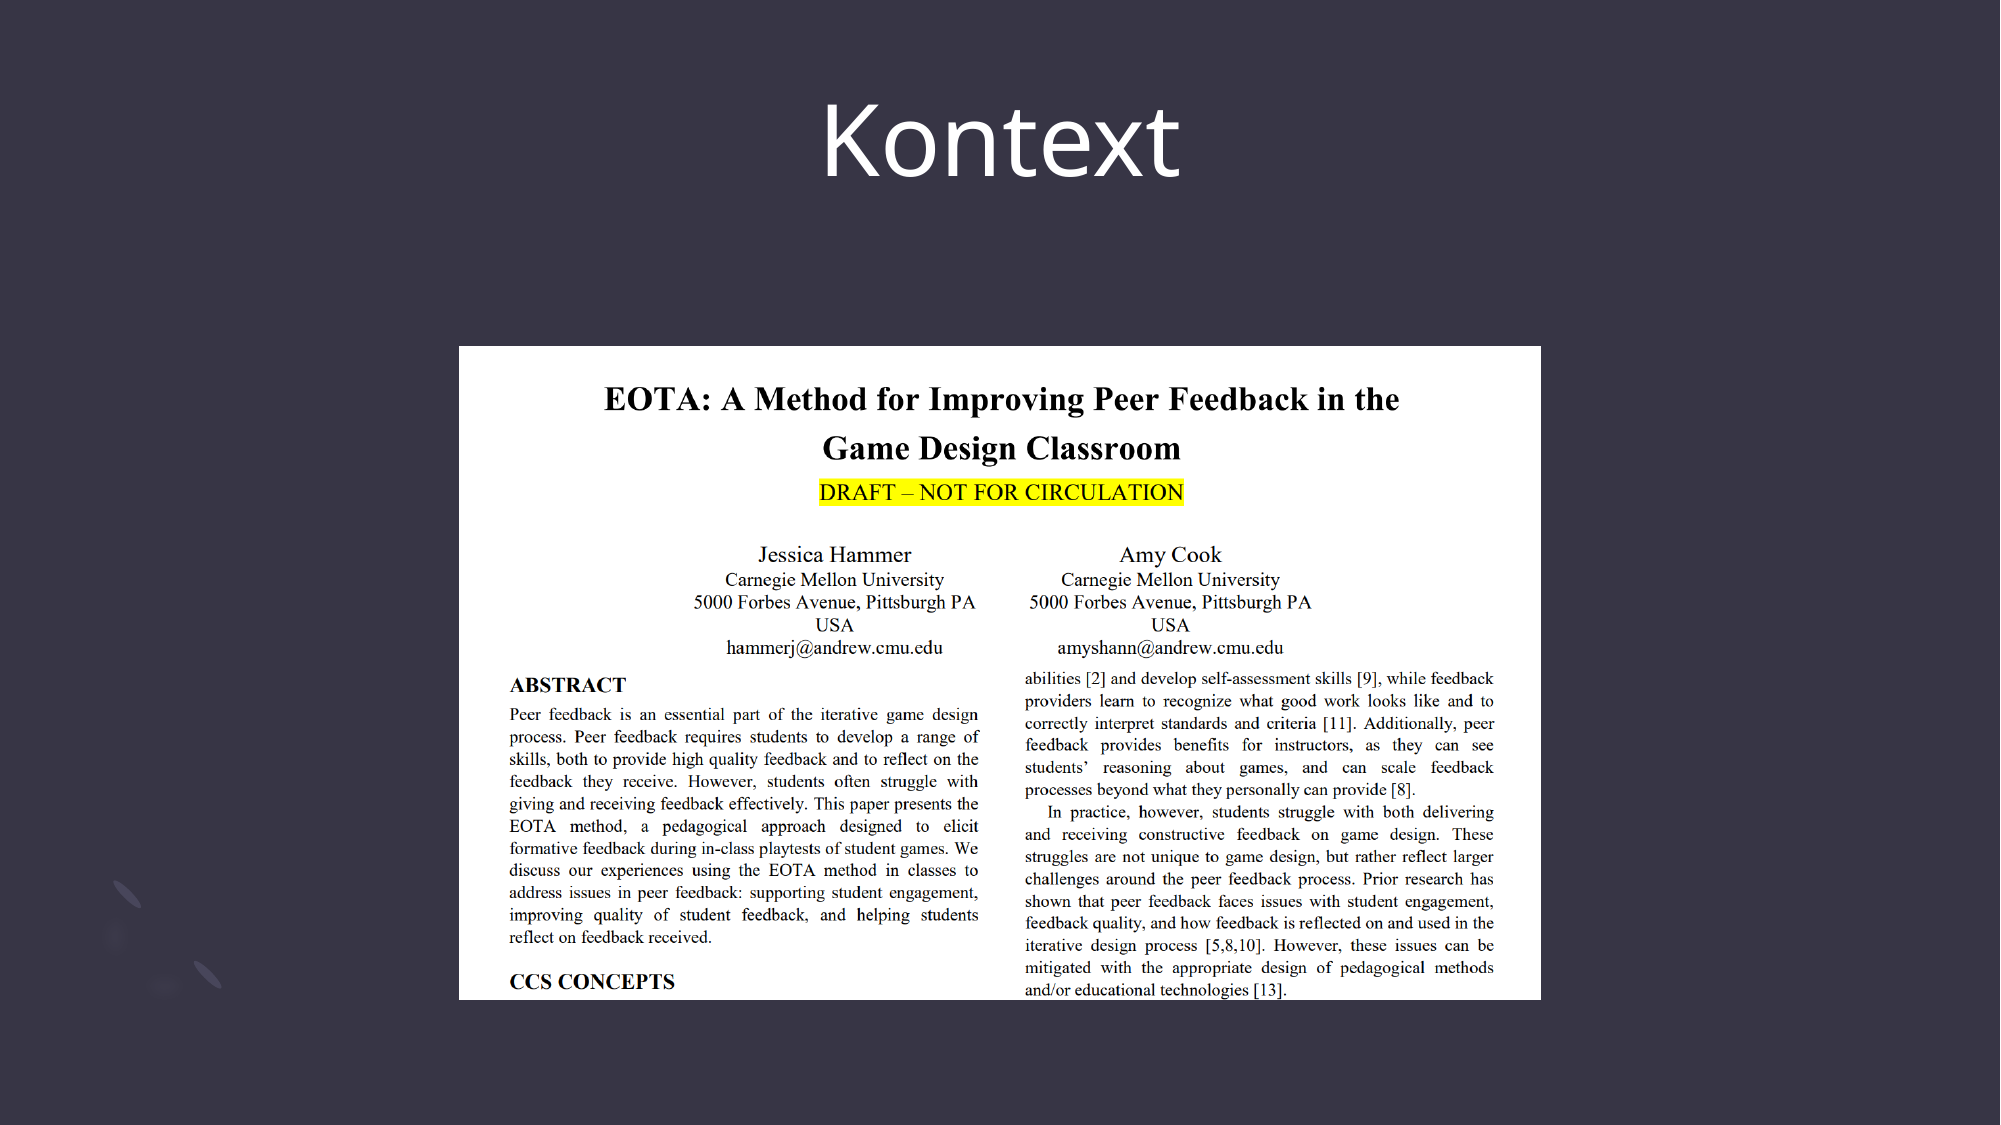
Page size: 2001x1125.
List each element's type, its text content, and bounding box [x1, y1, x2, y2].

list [459, 346, 1541, 1000]
title Kontext [90, 90, 1910, 309]
